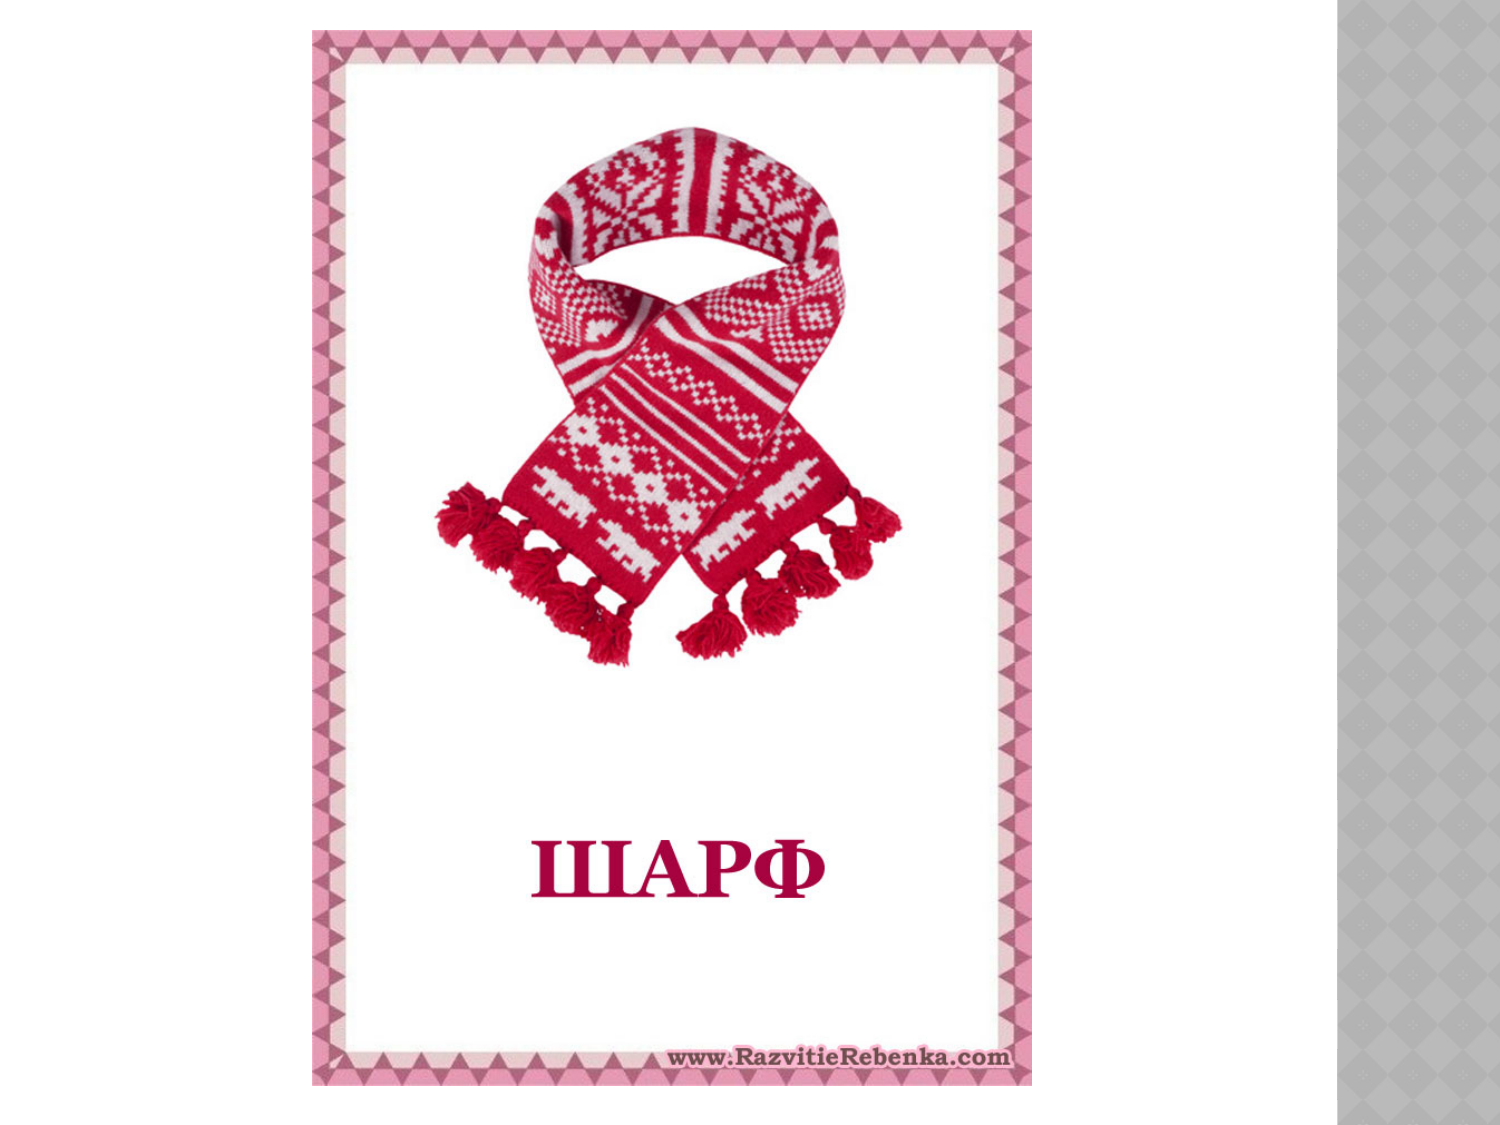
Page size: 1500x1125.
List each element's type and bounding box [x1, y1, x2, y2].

list [312, 30, 1032, 1087]
